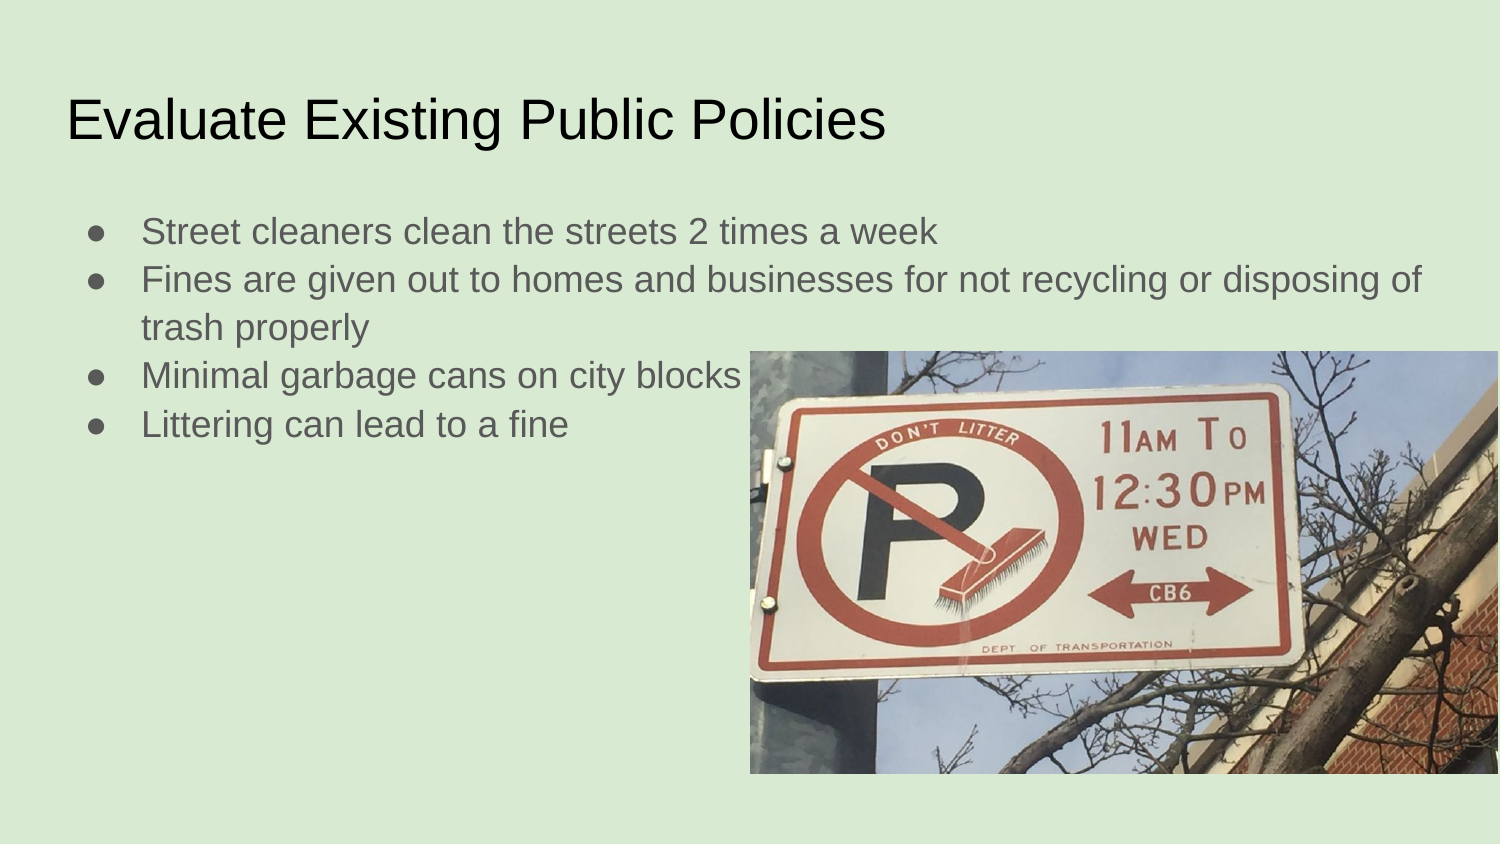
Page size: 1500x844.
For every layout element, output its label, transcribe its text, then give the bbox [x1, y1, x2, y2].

picture [749, 351, 1498, 774]
list Street cleaners clean the streets 2 times a week Fines are given out to homes and businesses for not recycling or disposing of trash properly Minimal garbage cans on city blocks Littering can lead to a fine [51, 189, 1449, 750]
title Evaluate Existing Public Policies [51, 72, 1449, 167]
